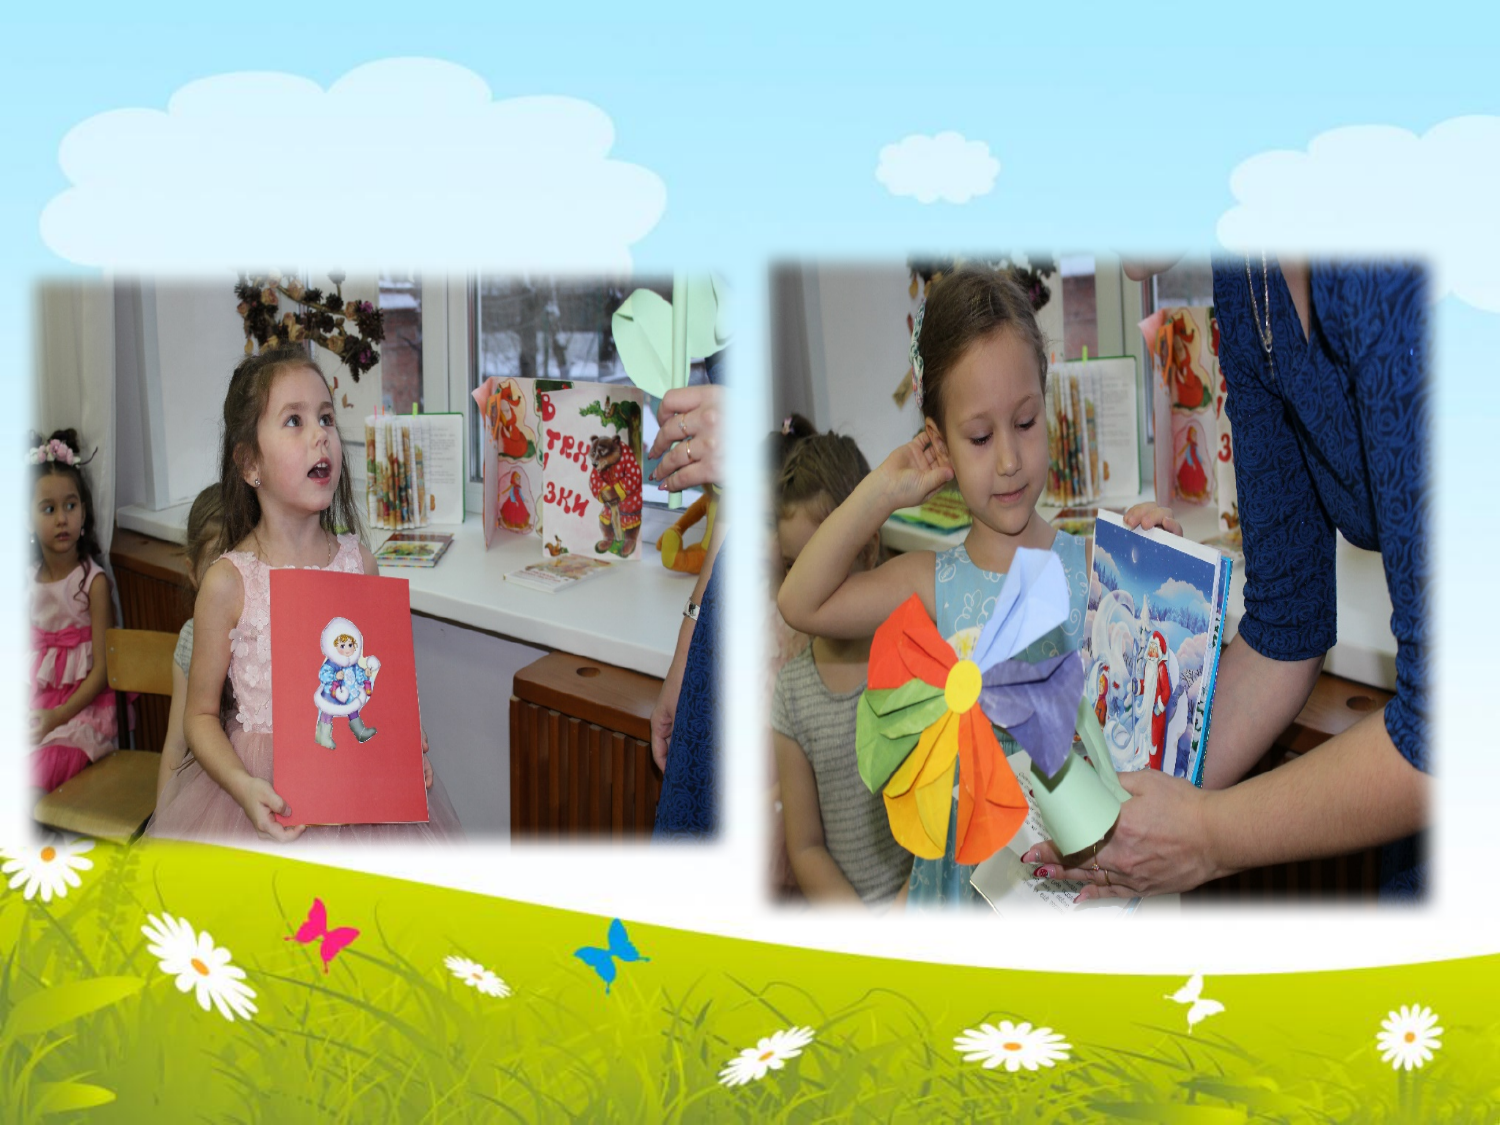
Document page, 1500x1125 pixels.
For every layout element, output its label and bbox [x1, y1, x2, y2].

list [749, 243, 1448, 922]
picture [0, 0, 1500, 1125]
list [17, 262, 738, 859]
